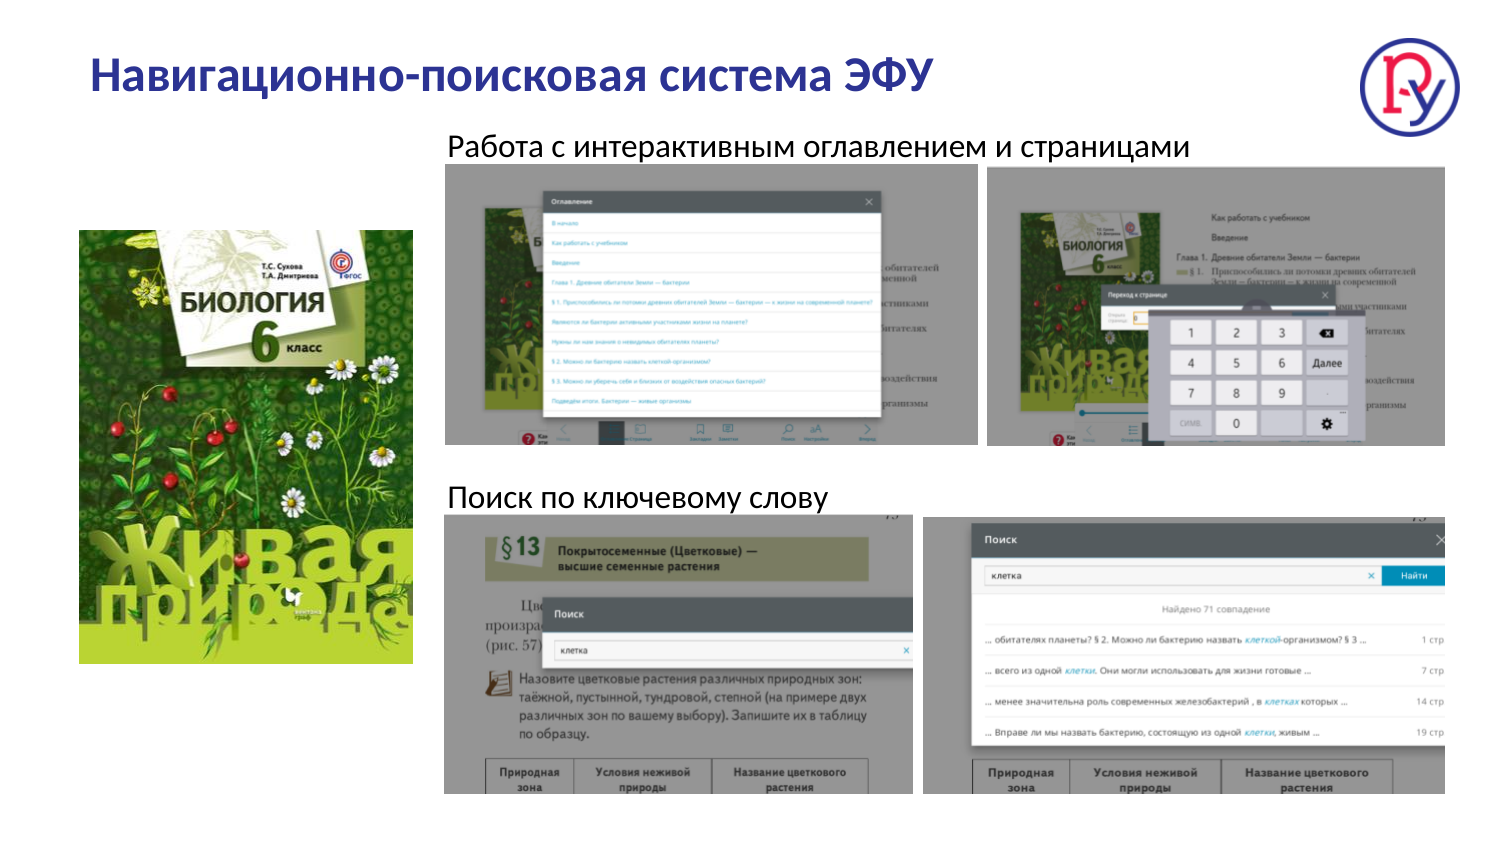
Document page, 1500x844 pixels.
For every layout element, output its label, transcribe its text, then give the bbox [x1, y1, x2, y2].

title Навигационно-поисковая система ЭФУ [75, 33, 1425, 175]
picture [1406, 573, 1426, 579]
text_box Работа с интерактивным оглавлением и страницами [432, 116, 1397, 171]
picture [444, 514, 913, 794]
picture [923, 517, 1445, 794]
picture [987, 166, 1445, 446]
picture [445, 163, 978, 445]
picture [78, 229, 413, 664]
text_box Поиск по ключевому слову [432, 468, 1445, 523]
picture [1360, 38, 1460, 138]
